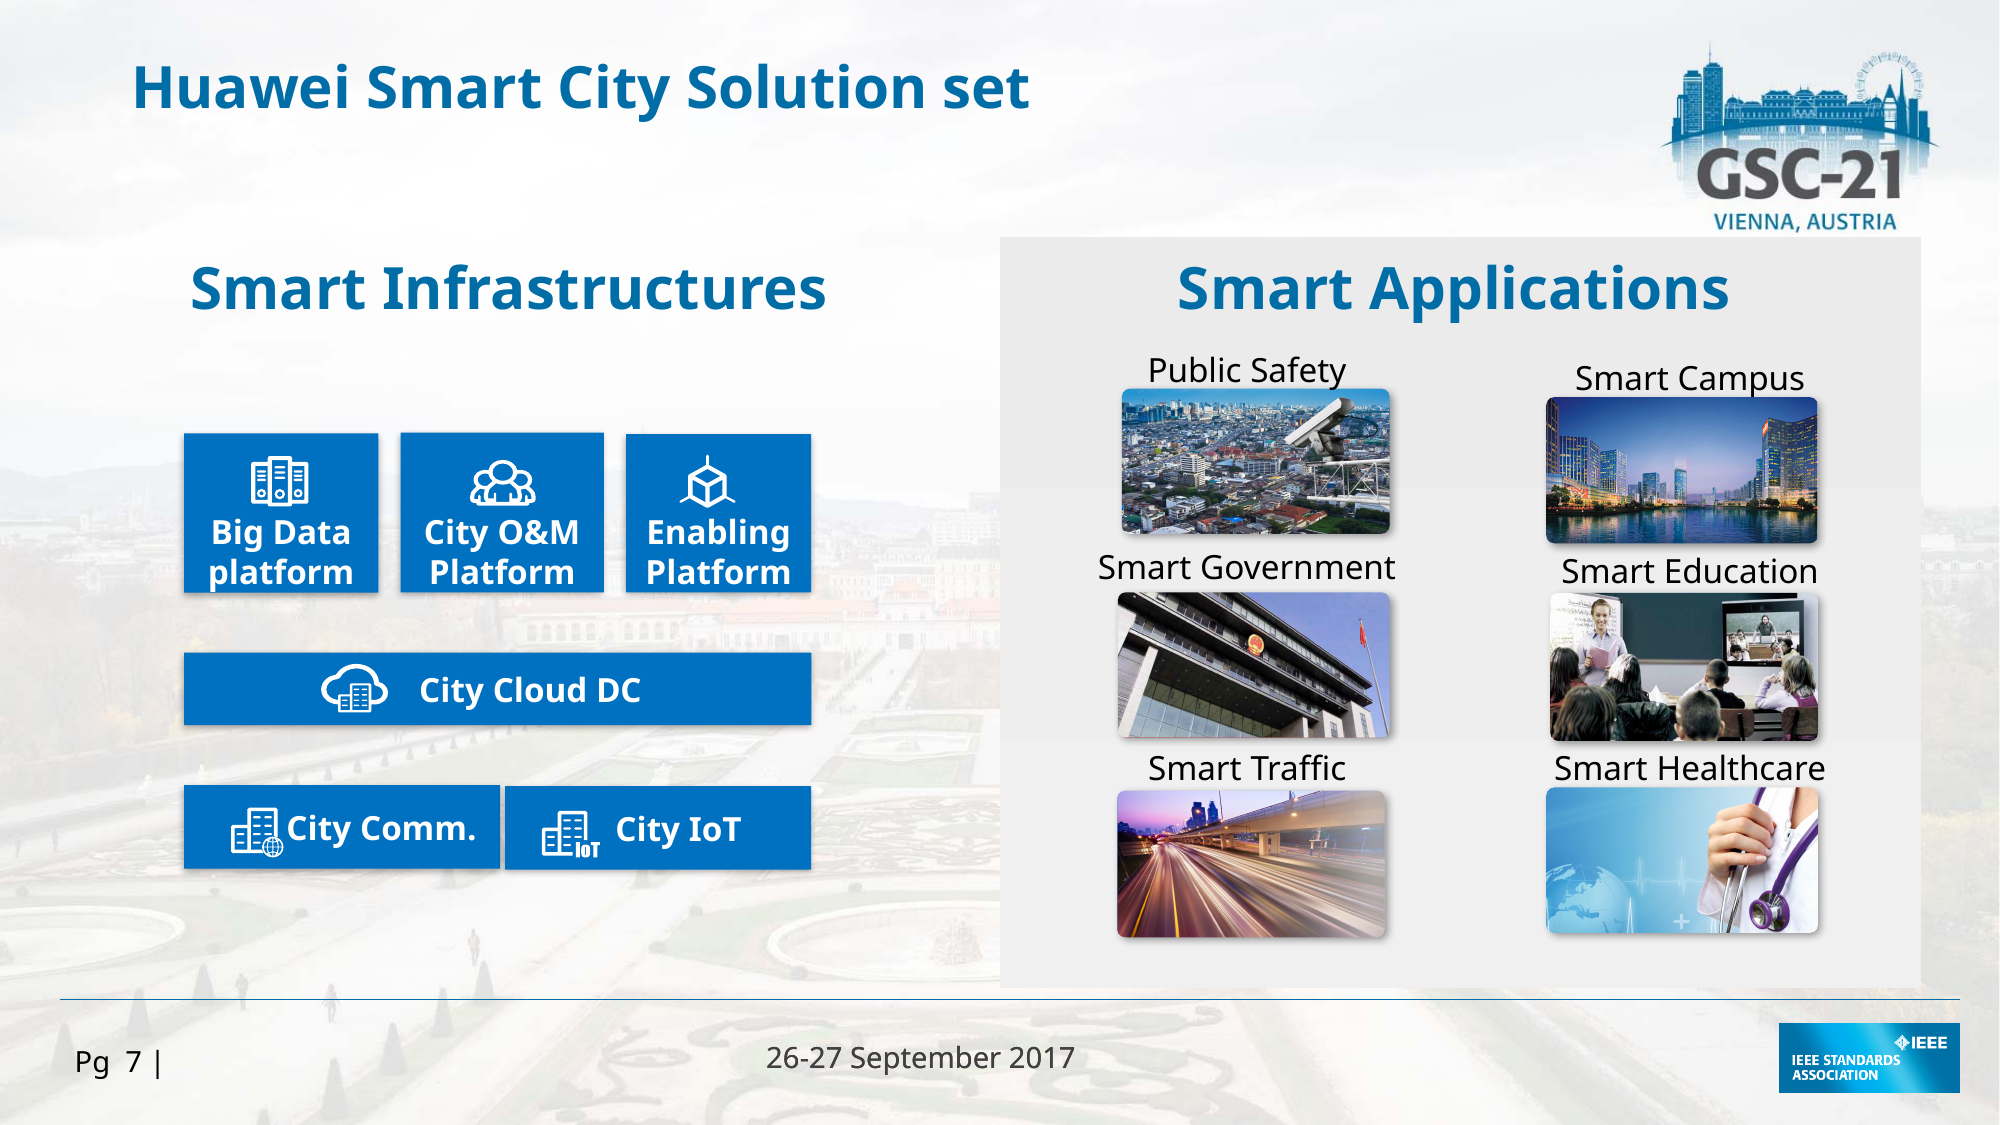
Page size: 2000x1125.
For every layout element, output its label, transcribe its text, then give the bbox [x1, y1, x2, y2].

text_box Smart Campus [1554, 349, 1827, 405]
text_box Huawei Smart City Solution set [116, 42, 1567, 128]
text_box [626, 434, 812, 593]
text_box Smart Infrastructures [113, 243, 905, 329]
text_box Smart Traffic [1087, 740, 1407, 795]
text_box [321, 663, 389, 713]
text_box City Cloud DC [184, 652, 812, 726]
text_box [400, 432, 604, 593]
text_box City IoT [505, 786, 812, 870]
text_box Smart Government [1070, 538, 1425, 594]
text_box [999, 237, 1922, 988]
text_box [541, 810, 600, 858]
text_box Smart Applications [1058, 243, 1850, 329]
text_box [231, 807, 284, 858]
picture [0, 0, 2000, 1125]
text_box Smart Education [1518, 542, 1862, 598]
slide_number Pg 7 | [59, 1035, 475, 1094]
text_box Public Safety [1117, 341, 1378, 397]
text_box City Comm. [184, 785, 501, 869]
text_box Smart Healthcare [1524, 739, 1856, 795]
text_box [184, 433, 379, 593]
